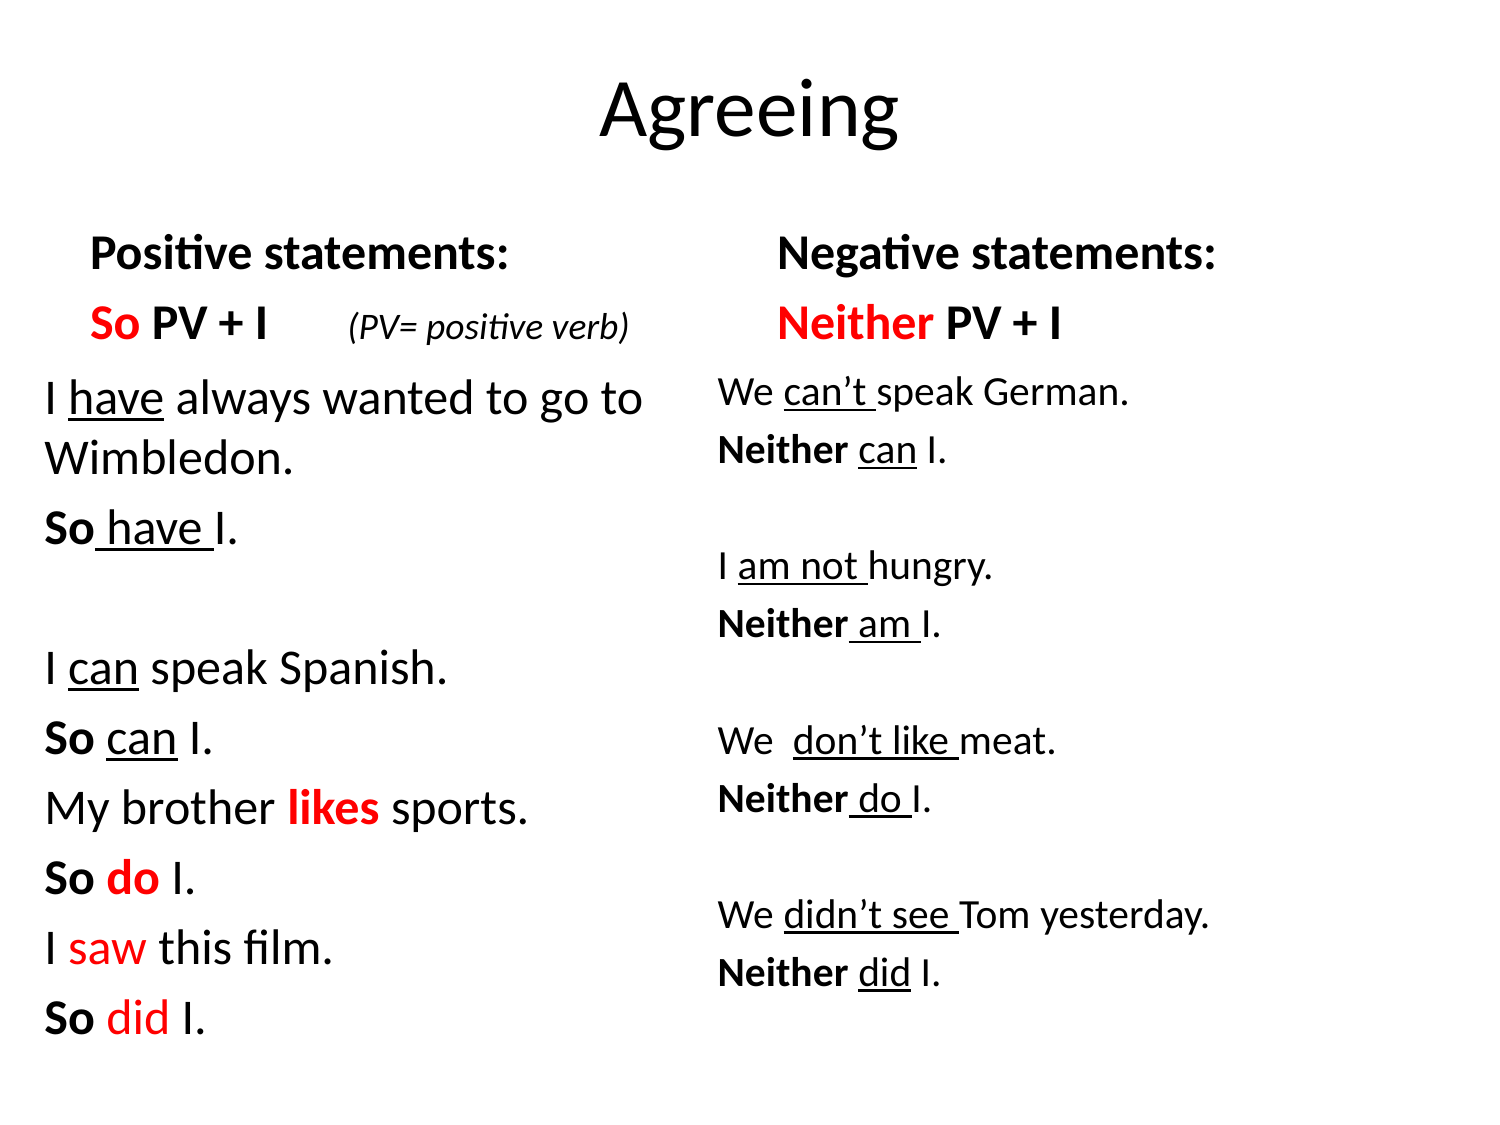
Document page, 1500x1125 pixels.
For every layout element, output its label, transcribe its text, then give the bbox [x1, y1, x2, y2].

list Negative statements: Neither PV + I [761, 149, 1425, 356]
list We can’t speak German. Neither can I. I am not hungry. Neither am I. We don’t like meat. Neither do I. We didn’t see Tom yesterday. Neither did I. [702, 356, 1483, 1005]
list Positive statements: So PV + I (PV= positive verb) [75, 160, 738, 356]
list I have always wanted to go to Wimbledon. So have I. I can speak Spanish. So can I. My brother likes sports. So do I. I saw this film. So did I. [29, 356, 738, 1083]
title Agreeing [75, 45, 1425, 161]
